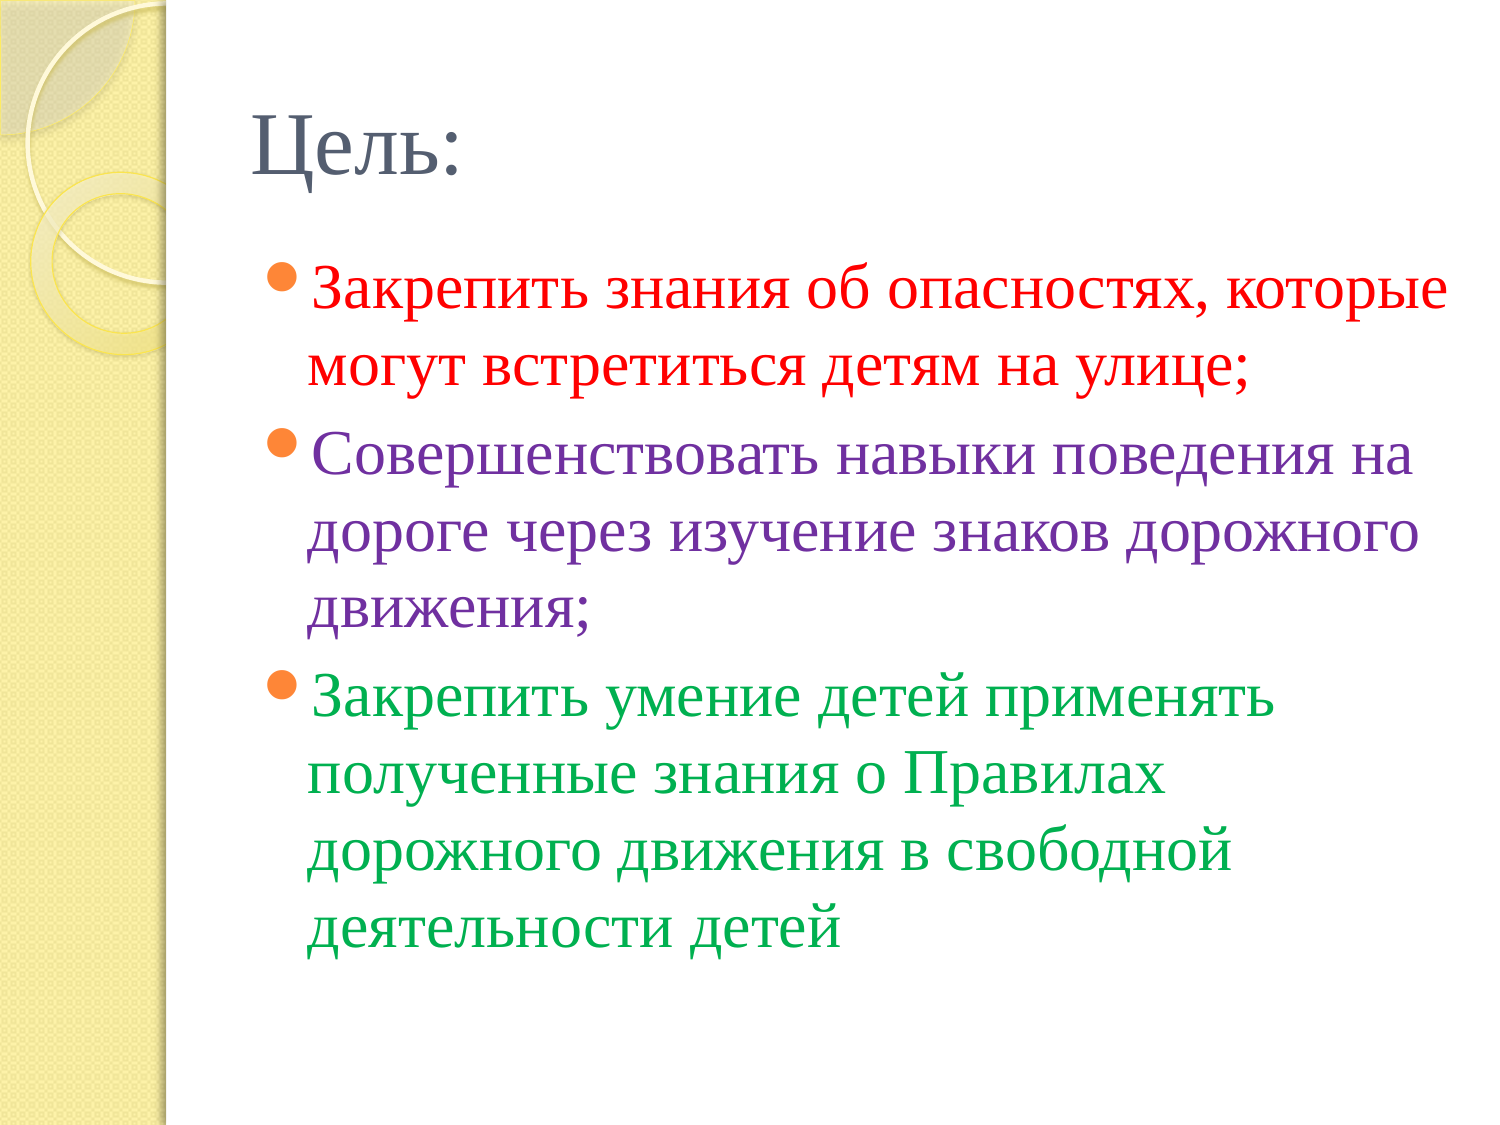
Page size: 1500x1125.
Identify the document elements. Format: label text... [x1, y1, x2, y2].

title Цель: [235, 45, 1466, 233]
list Закрепить знания об опасностях, которые могут встретиться детям на улице; Совершенствовать навыки поведения на дороге через изучение знаков дорожного движения; Закрепить умение детей применять полученные знания о Правилах дорожного движения в свободной деятельности детей [235, 237, 1466, 1025]
